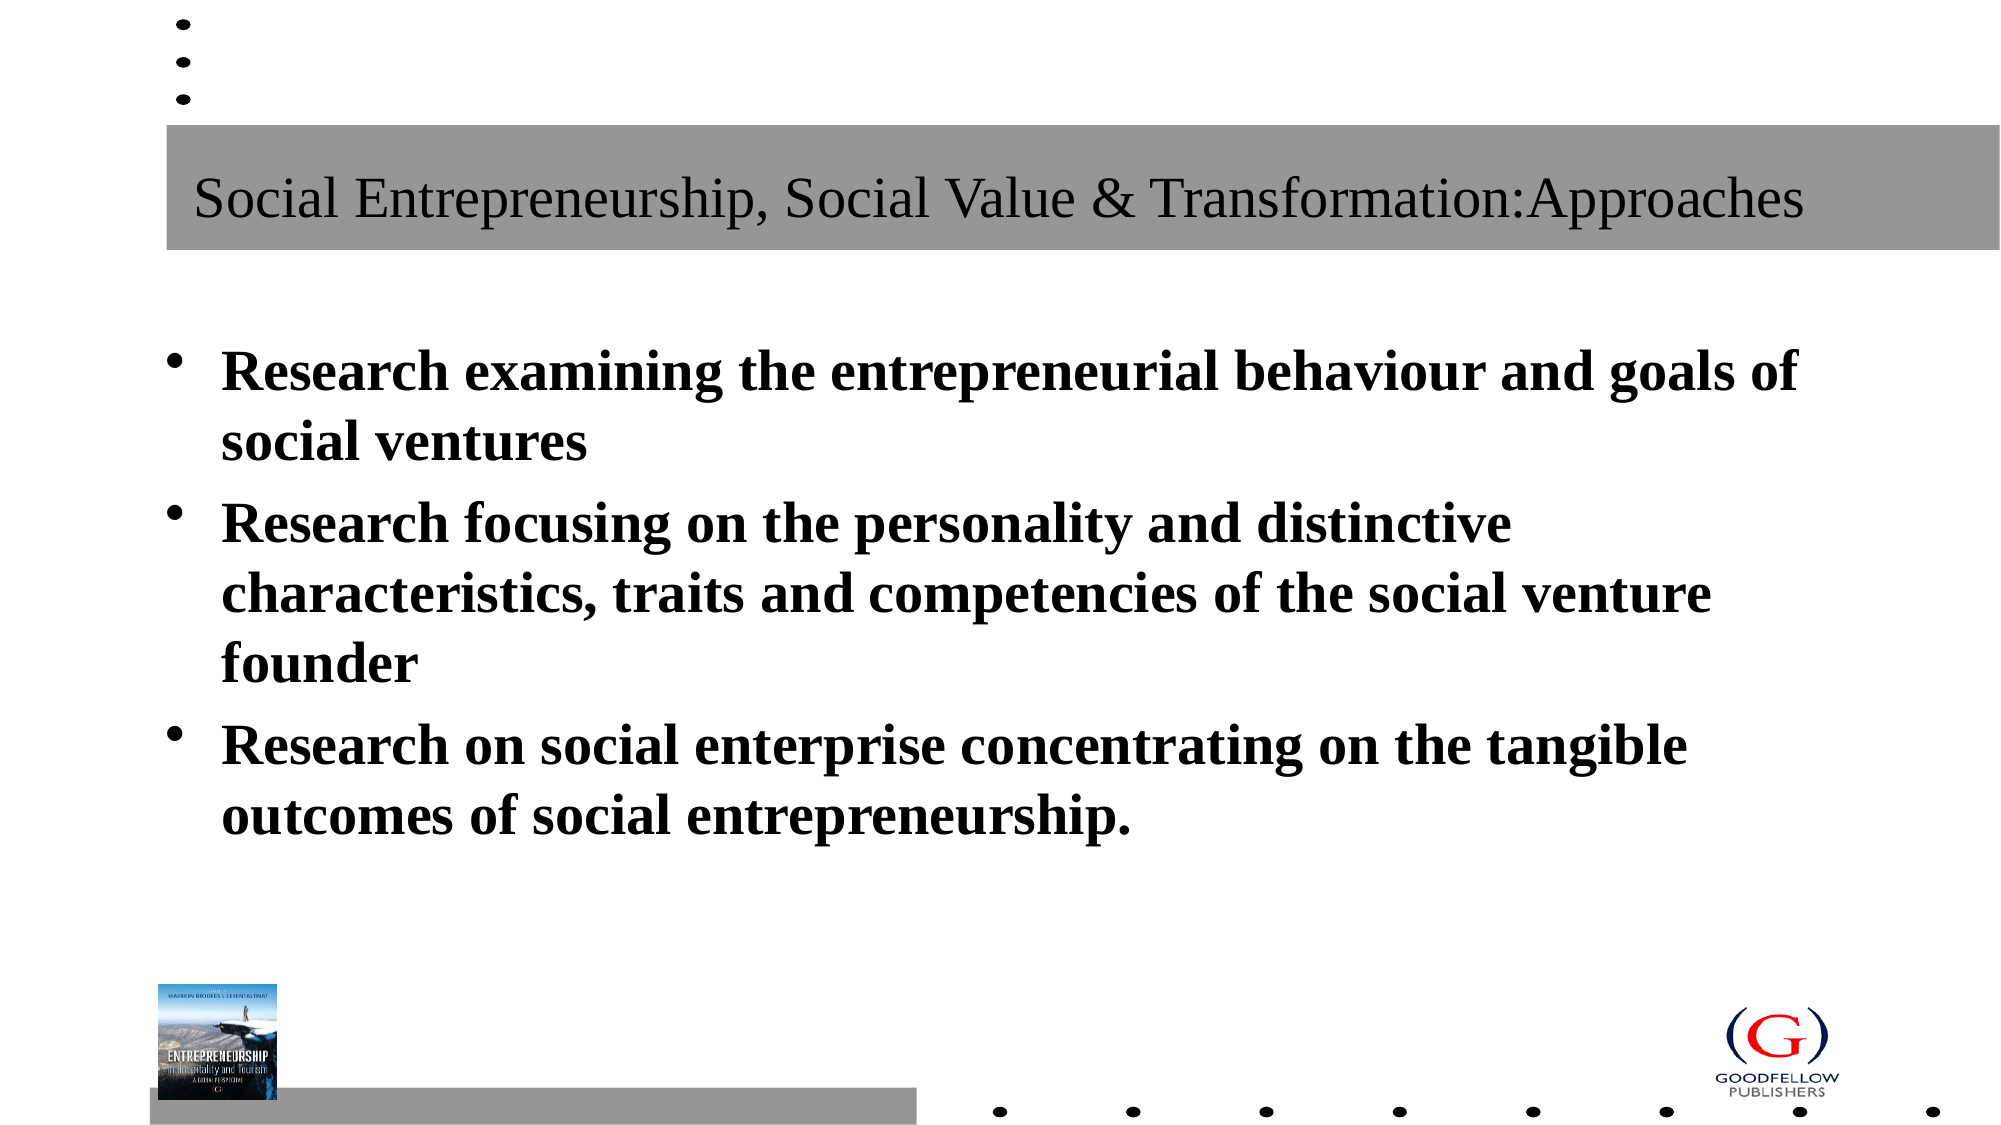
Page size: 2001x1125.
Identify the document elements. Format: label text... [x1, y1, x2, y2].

list Research examining the entrepreneurial behaviour and goals of social ventures Research focusing on the personality and distinctive characteristics, traits and competencies of the social venture founder Research on social enterprise concentrating on the tangible outcomes of social entrepreneurship. [150, 324, 1850, 1000]
picture [1704, 1004, 1850, 1100]
title Social Entrepreneurship, Social Value & Transformation:Approaches [150, 99, 1850, 288]
picture [158, 1000, 277, 1100]
